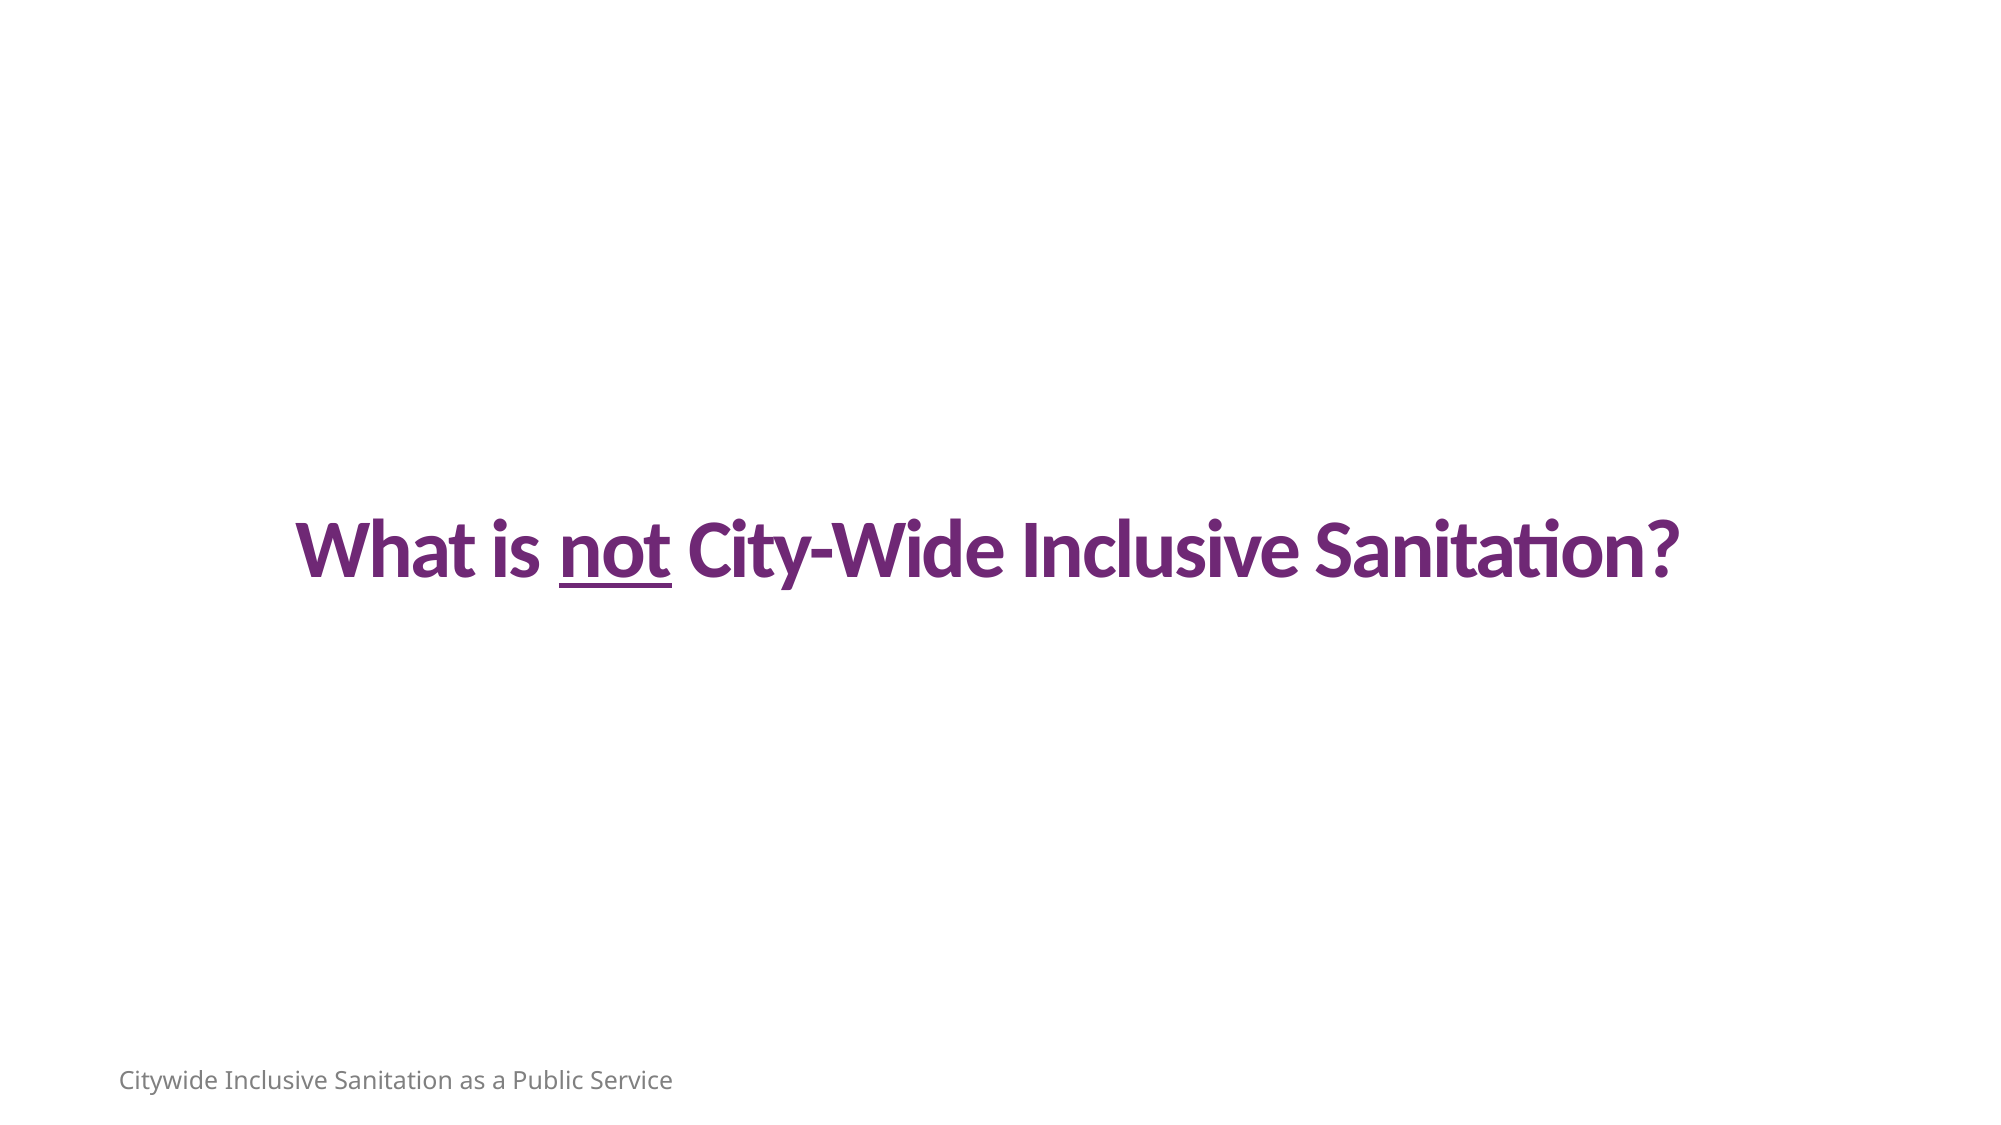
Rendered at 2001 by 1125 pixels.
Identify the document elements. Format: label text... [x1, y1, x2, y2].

text_box What is not City-Wide Inclusive Sanitation? [295, 509, 1705, 616]
